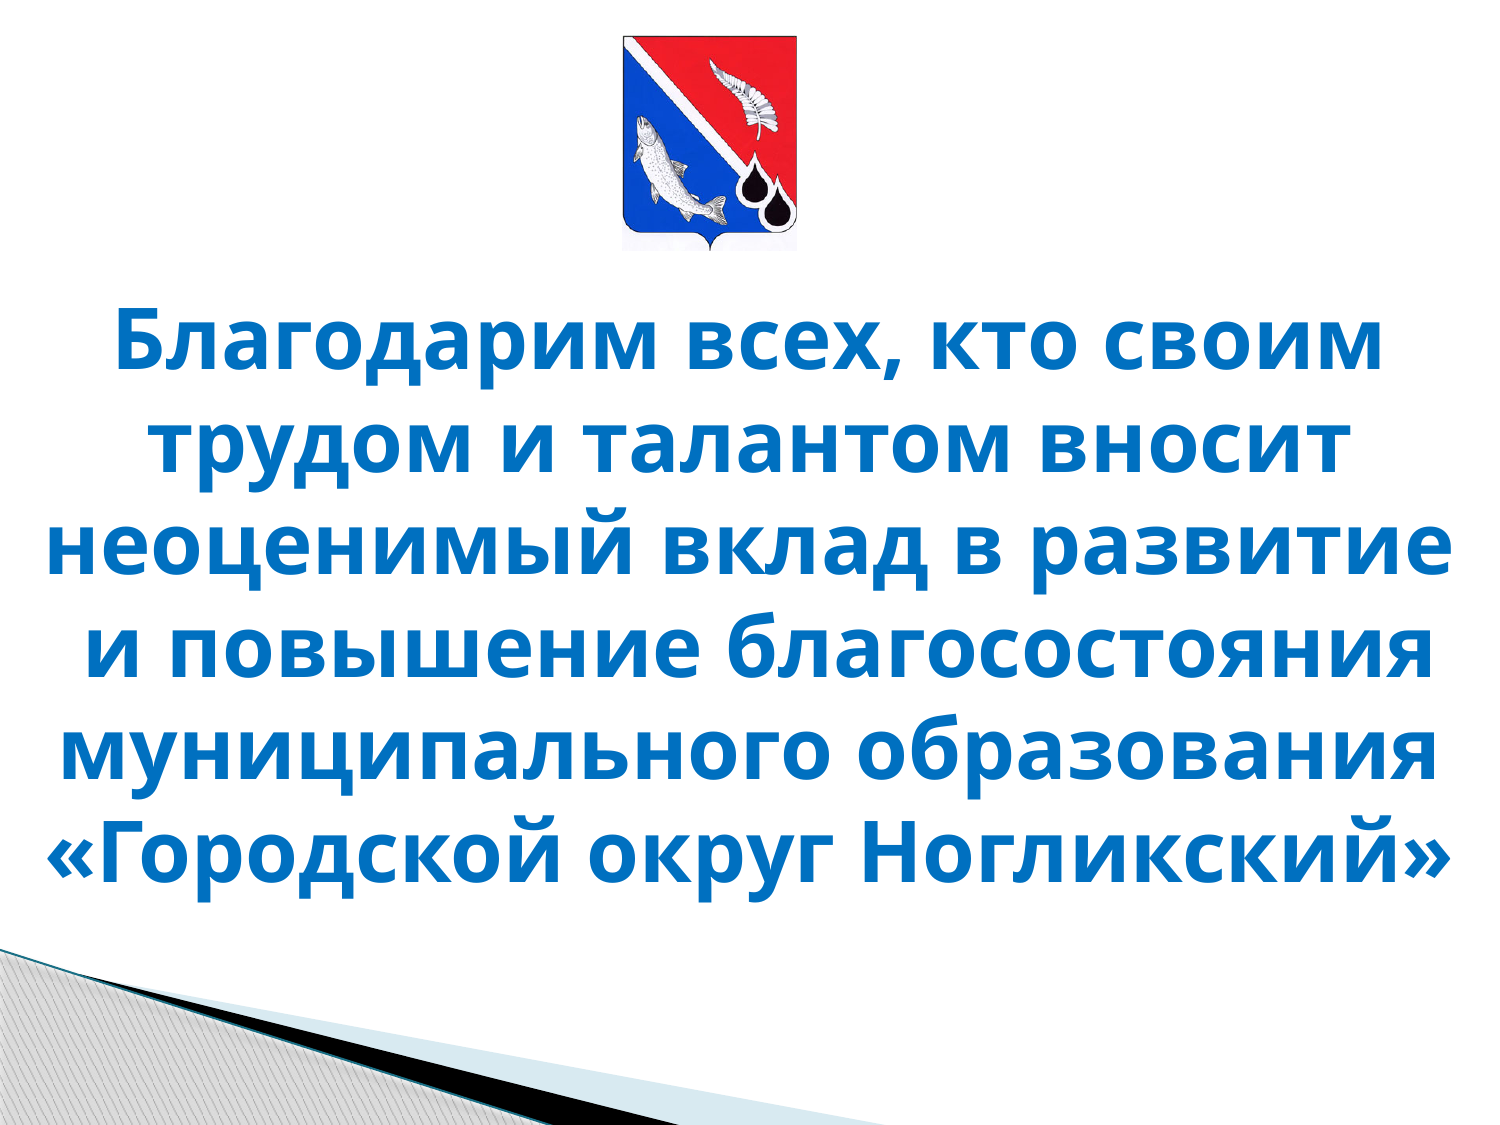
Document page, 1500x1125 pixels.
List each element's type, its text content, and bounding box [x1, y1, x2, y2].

title Благодарим всех, кто своим трудом и талантом вносит неоценимый вклад в развитие и повышение благосостояния муниципального образования «Городской округ Ногликский» [0, 105, 1500, 1079]
picture [622, 34, 798, 251]
